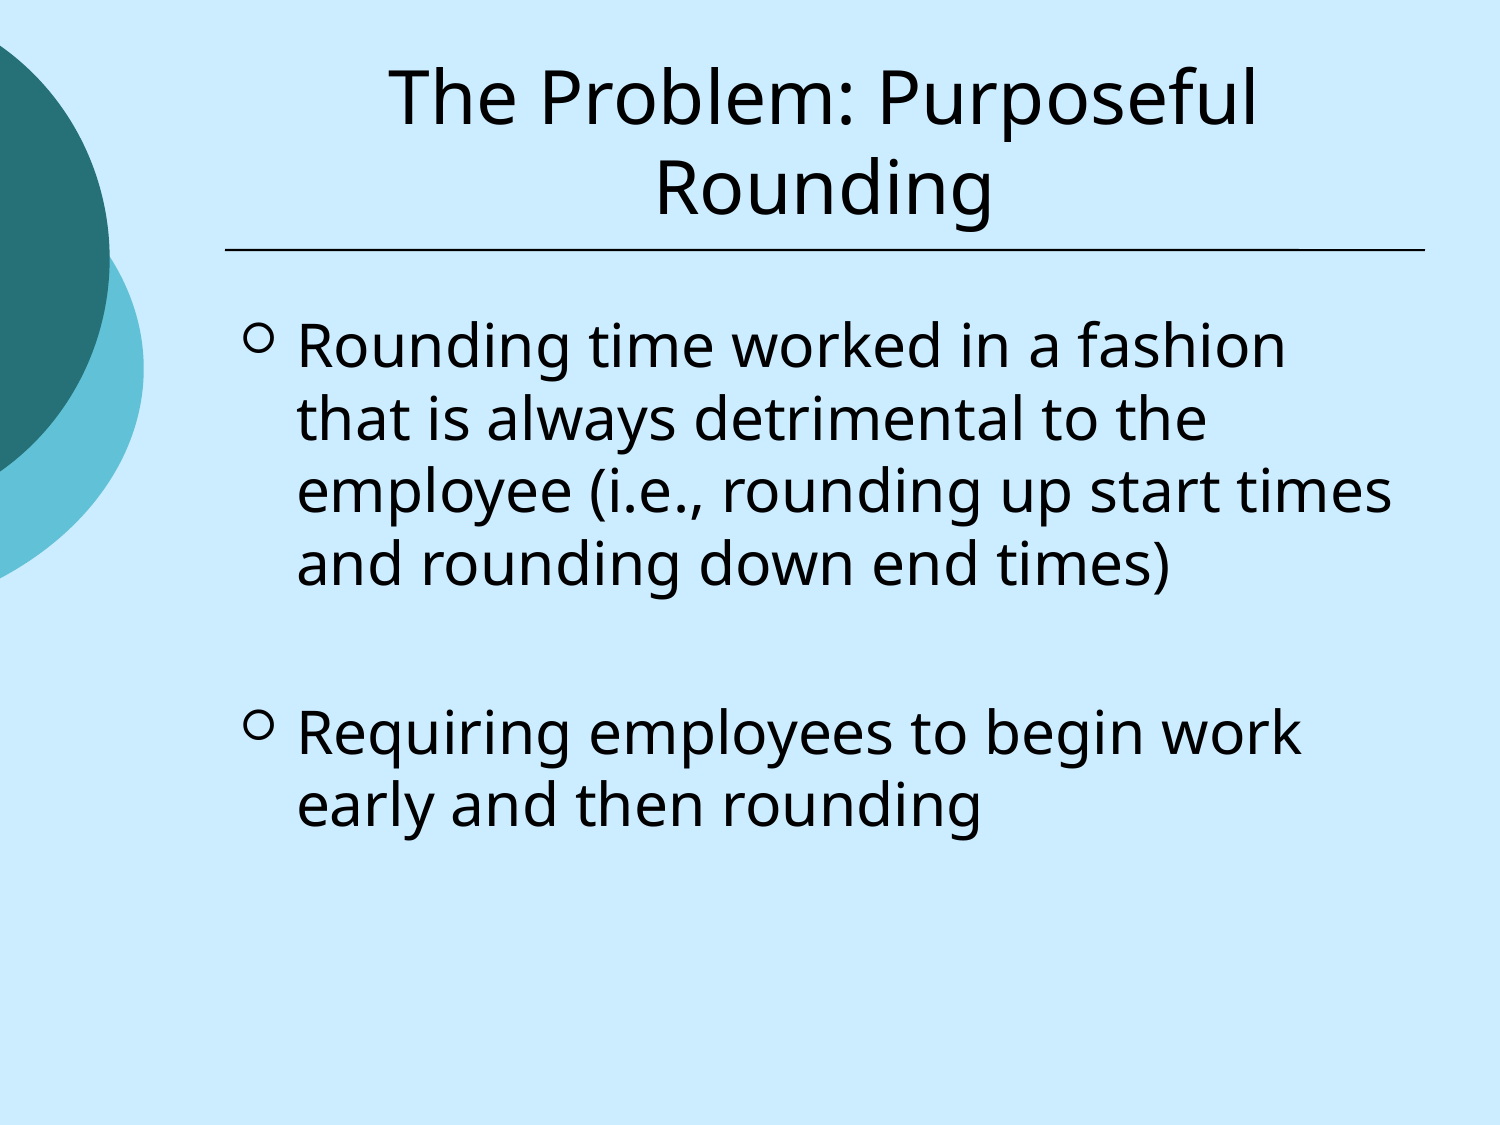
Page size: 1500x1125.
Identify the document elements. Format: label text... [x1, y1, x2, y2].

title The Problem: Purposeful Rounding [224, 49, 1425, 237]
list Rounding time worked in a fashion that is always detrimental to the employee (i.e., rounding up start times and rounding down end times) Requiring employees to begin work early and then rounding [224, 299, 1425, 975]
